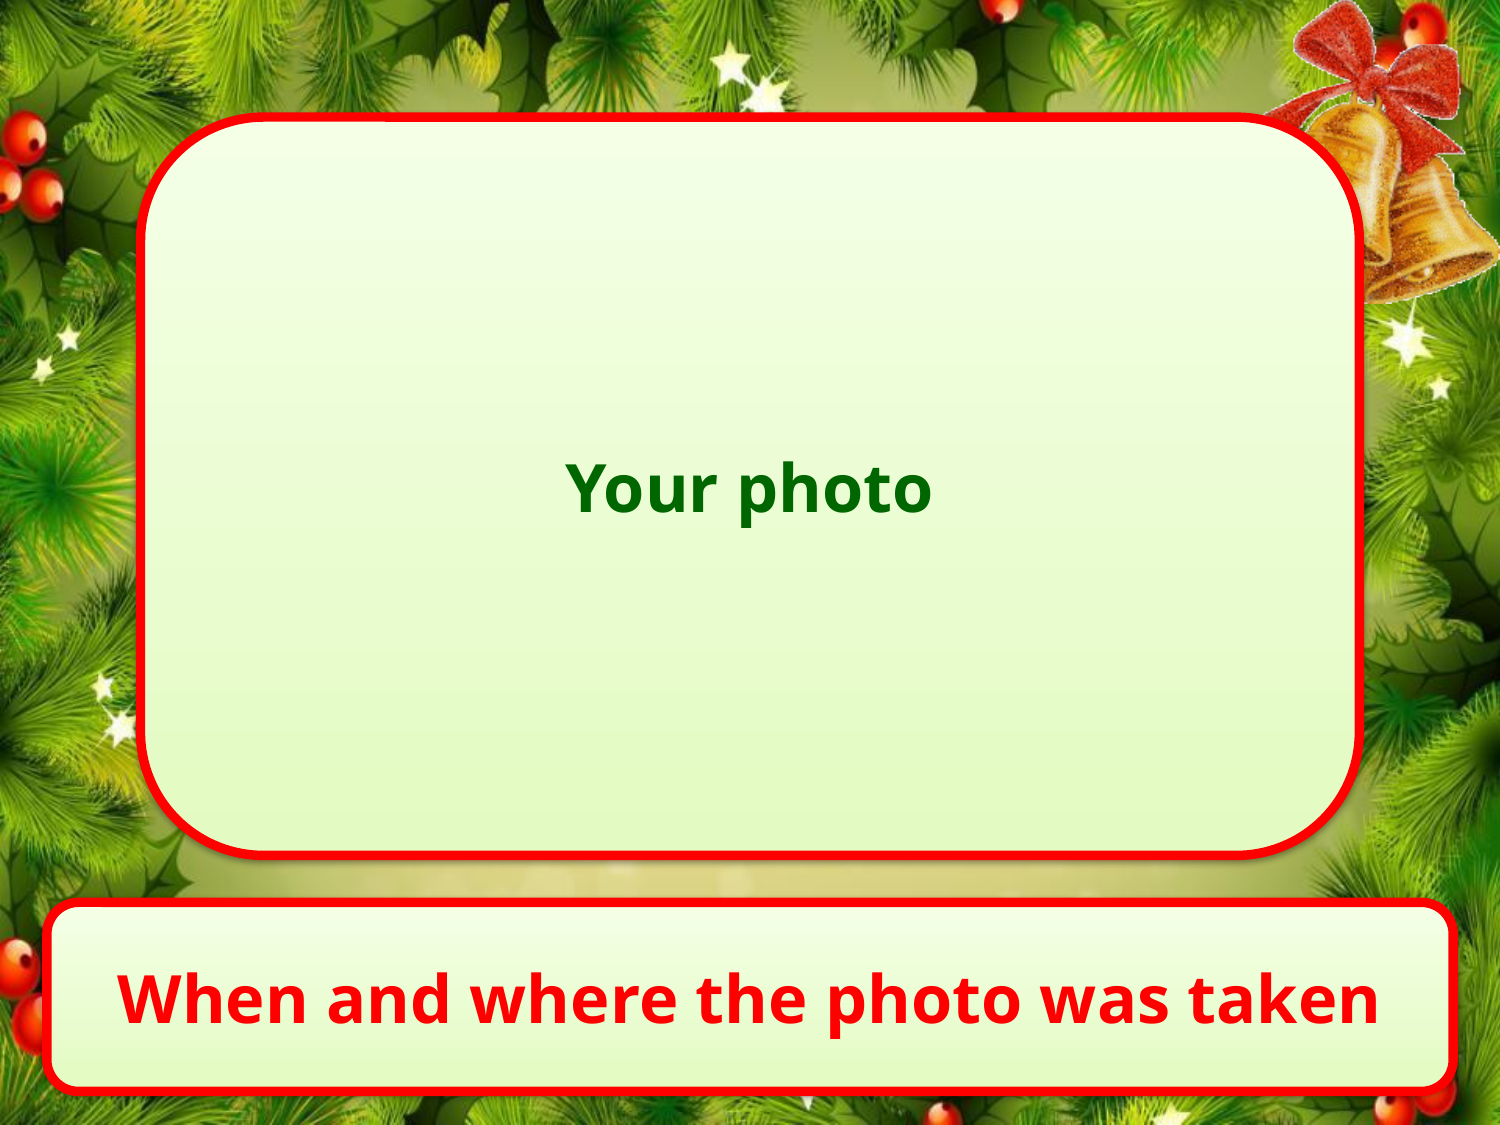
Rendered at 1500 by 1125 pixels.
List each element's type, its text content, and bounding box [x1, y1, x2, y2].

text_box When and where the photo was taken [46, 901, 1454, 1093]
text_box Your photo [139, 116, 1361, 857]
picture [0, 0, 1500, 1125]
